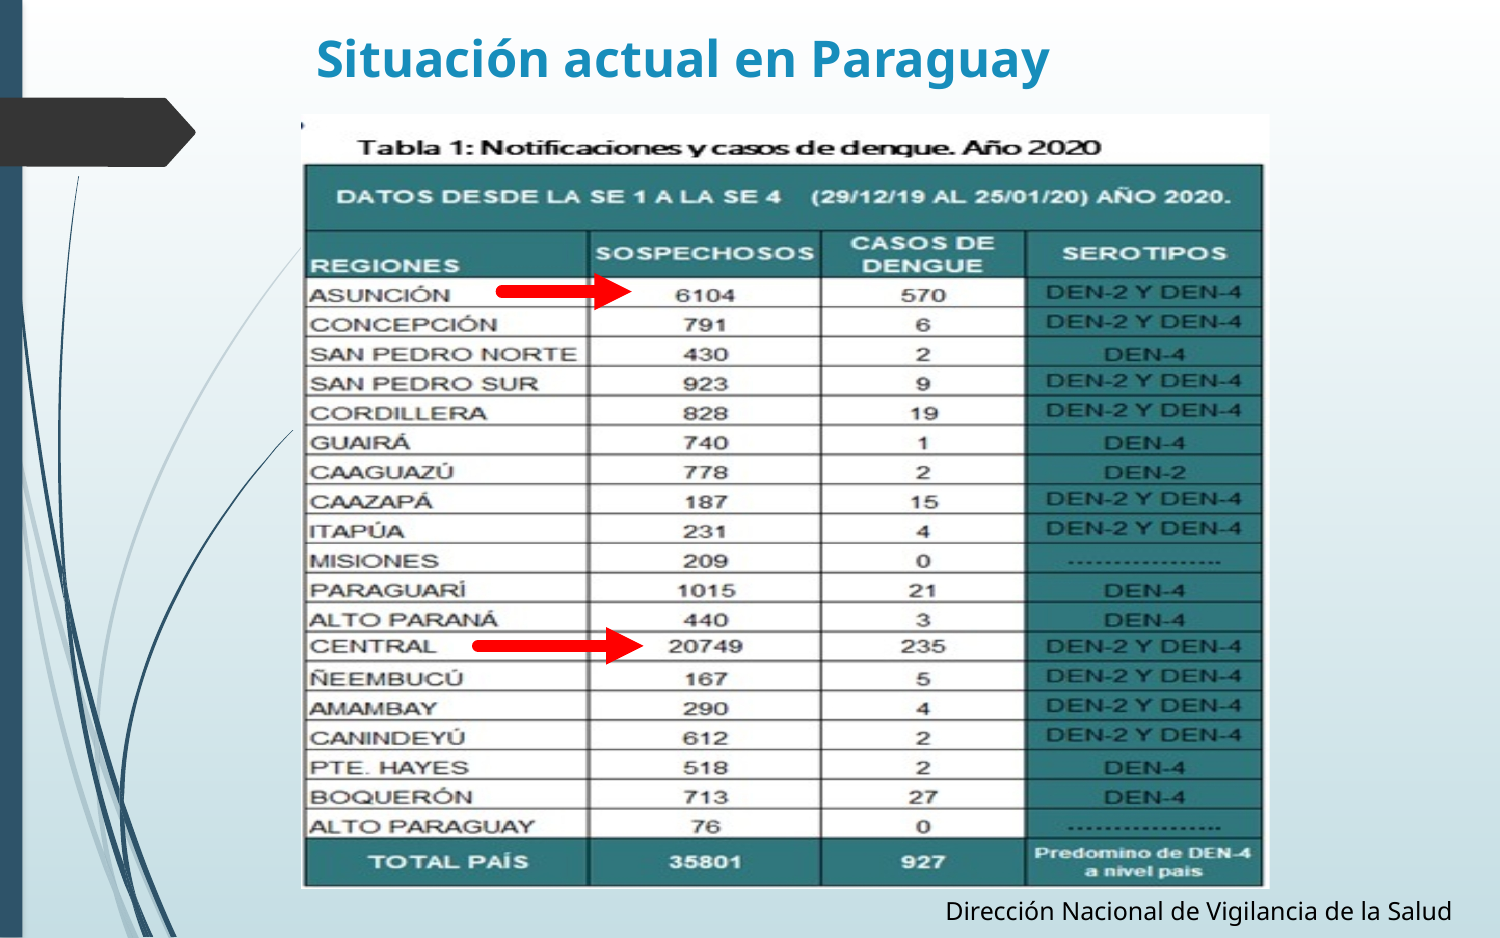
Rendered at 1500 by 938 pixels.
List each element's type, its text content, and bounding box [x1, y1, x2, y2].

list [300, 114, 1270, 889]
text_box Dirección Nacional de Vigilancia de la Salud [549, 888, 1469, 934]
title Situación actual en Paraguay [301, 19, 1398, 97]
